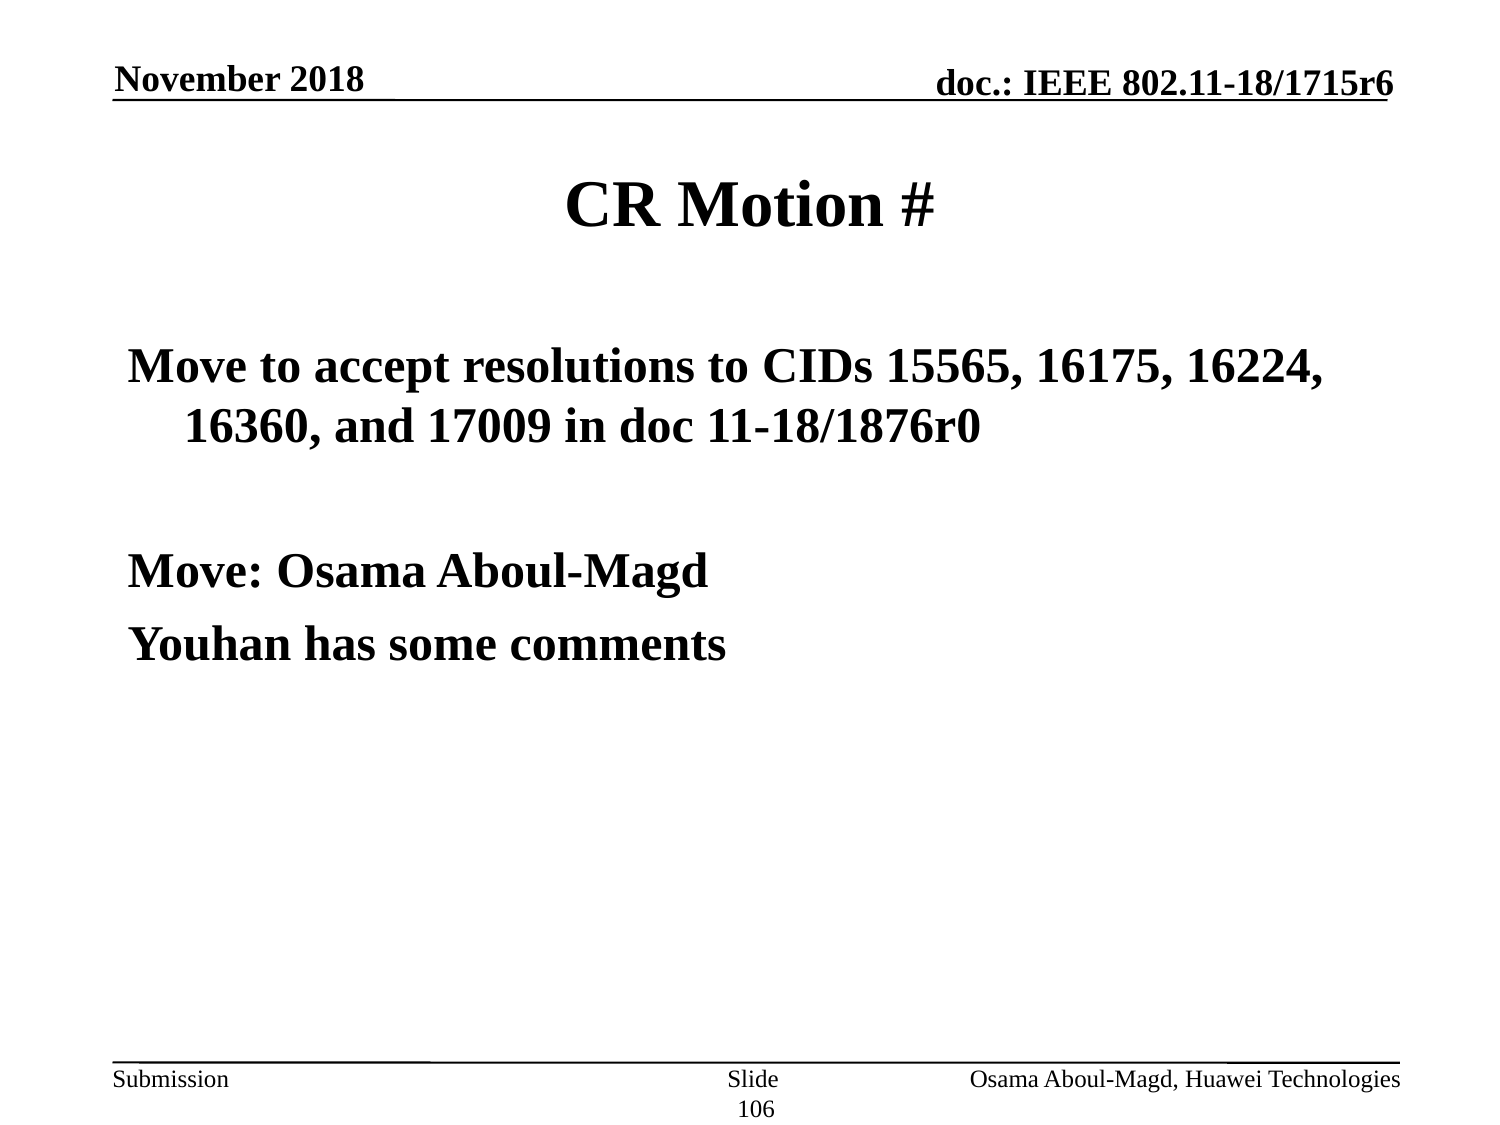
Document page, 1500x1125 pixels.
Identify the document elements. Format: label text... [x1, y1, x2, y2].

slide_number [114, 54, 423, 100]
footer Osama Aboul-Magd, Huawei Technologies [878, 1061, 1402, 1093]
list Move to accept resolutions to CIDs 15565, 16175, 16224, 16360, and 17009 in doc 11-18/1876r0 Move: Osama Aboul-Magd Youhan has some comments [112, 324, 1388, 1000]
title CR Motion # [112, 112, 1388, 288]
slide_number Slide 106 [712, 1061, 800, 1123]
